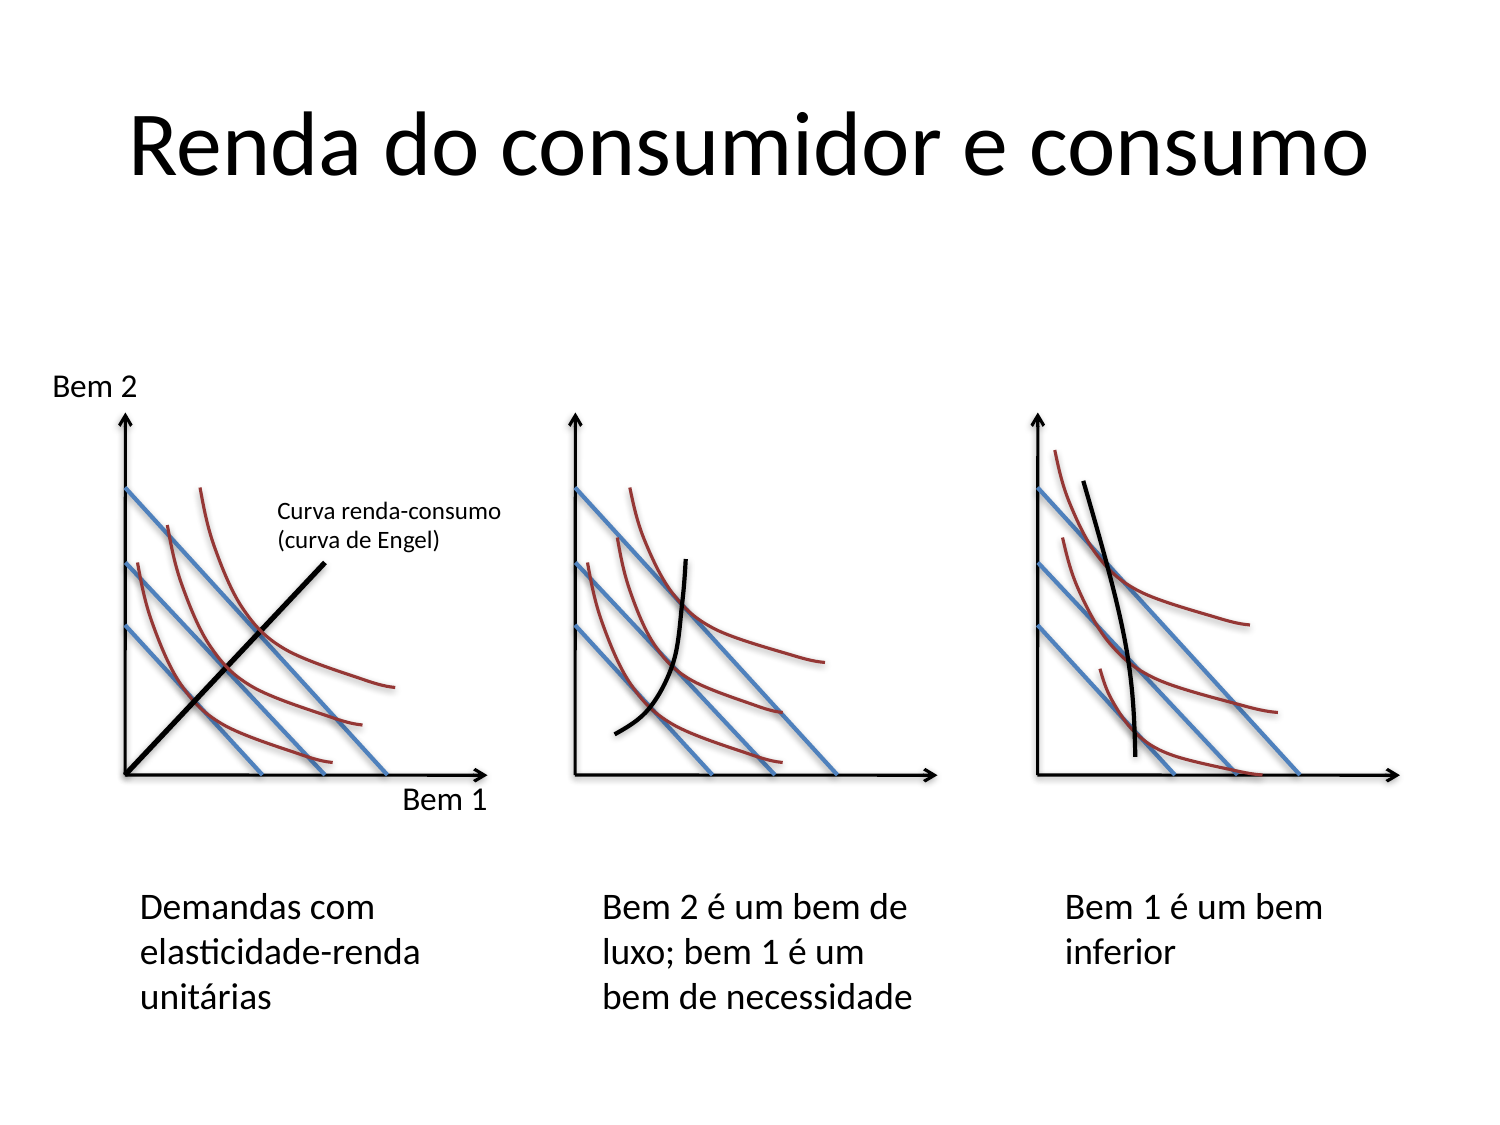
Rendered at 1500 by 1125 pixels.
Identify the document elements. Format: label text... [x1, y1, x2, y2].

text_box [118, 568, 332, 769]
text_box Bem 2 é um bem de luxo; bem 1 é um bem de necessidade [587, 874, 950, 1025]
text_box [112, 499, 401, 763]
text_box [1037, 412, 1401, 776]
text_box Curva renda-consumo (curva de Engel) [491, 486, 525, 562]
text_box Bem 2 [37, 356, 163, 412]
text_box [574, 412, 938, 776]
text_box Bem 1 [387, 769, 513, 825]
text_box Bem 1 é um bem inferior [1049, 874, 1413, 980]
title Renda do consumidor e consumo [75, 45, 1425, 233]
text_box Demandas com elasticidade-renda unitárias [124, 874, 488, 1025]
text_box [124, 412, 488, 776]
